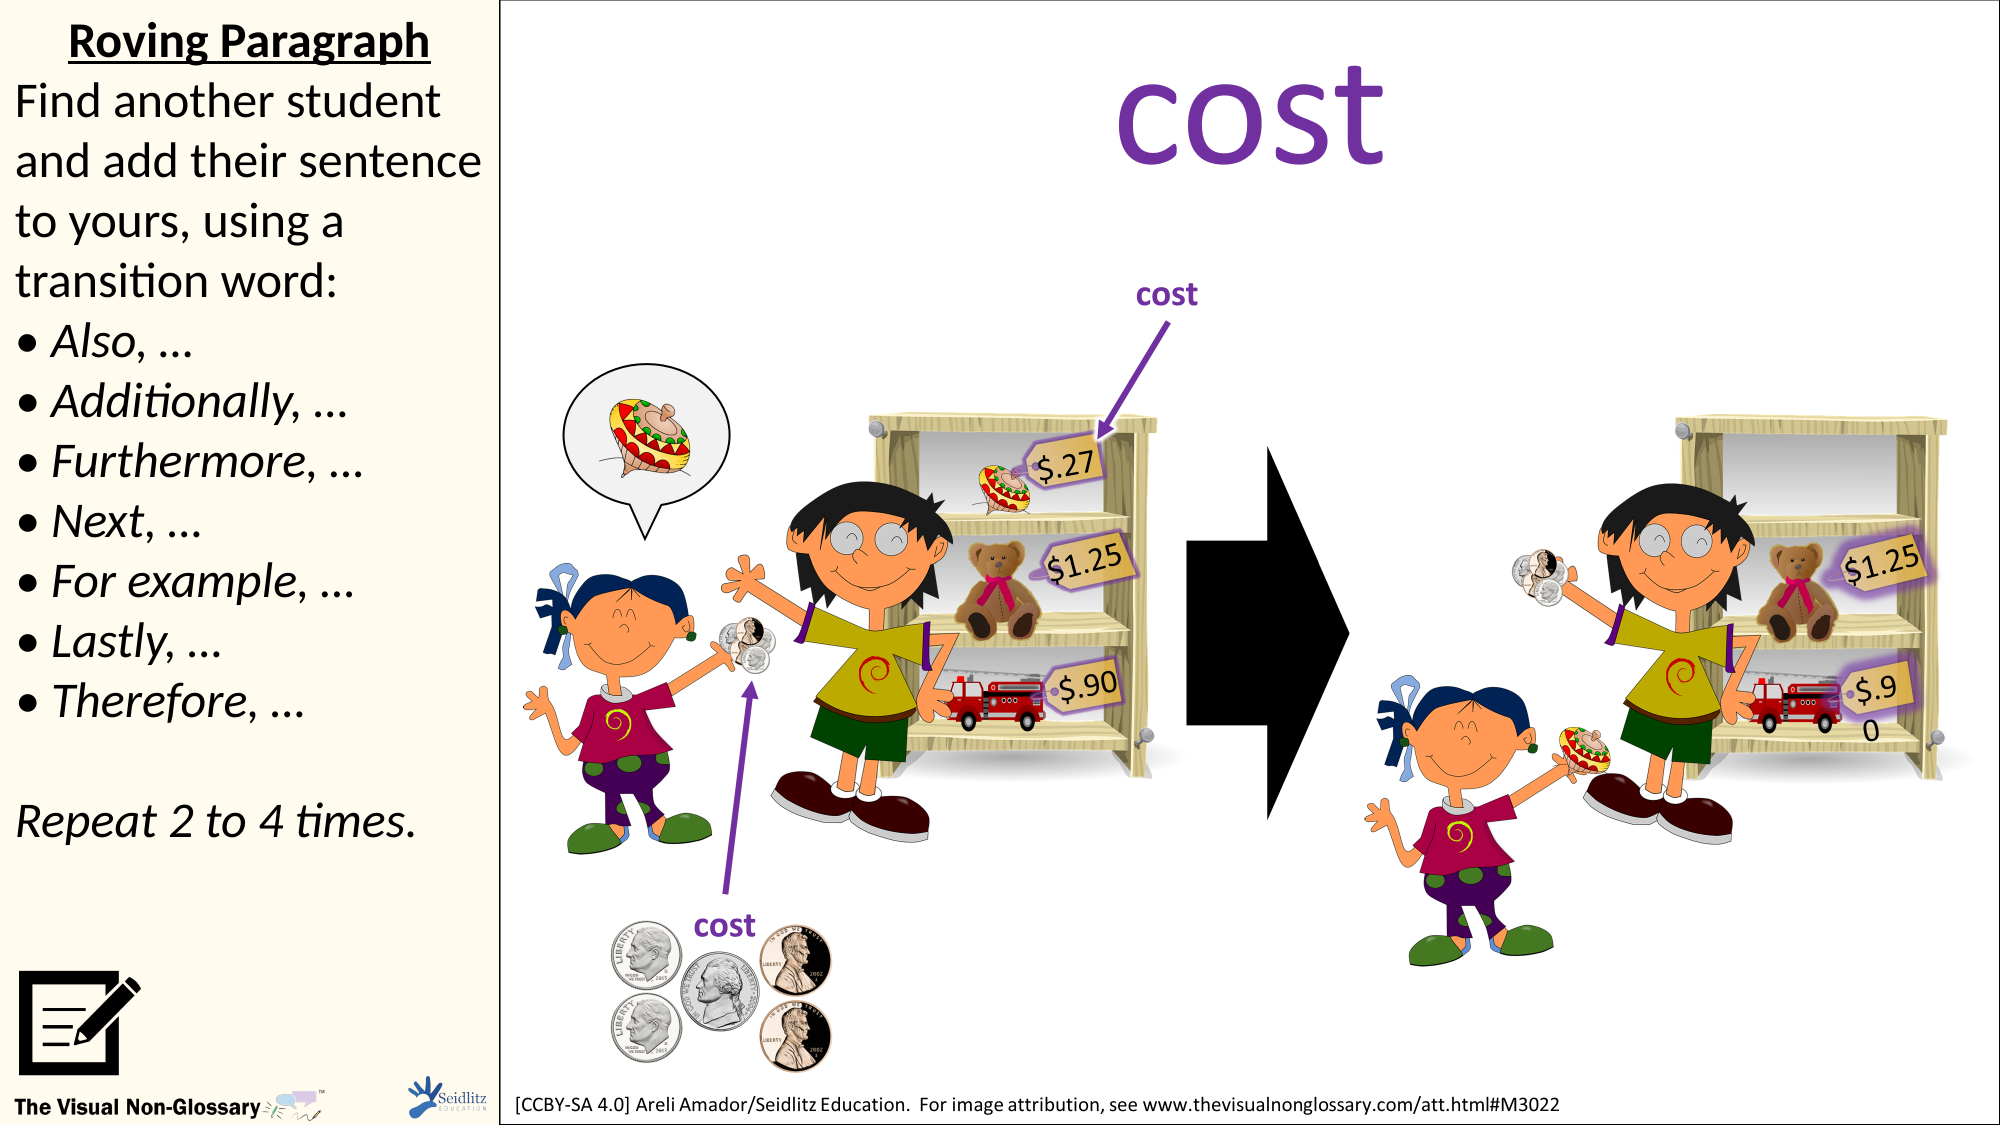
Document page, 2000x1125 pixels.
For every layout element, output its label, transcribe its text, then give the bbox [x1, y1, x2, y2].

picture [0, 961, 328, 1125]
picture [403, 1073, 495, 1125]
text_box Find another student and add their sentence to yours, using a transition word:​ • Also, … • Additionally, … • Furthermore, … • Next, … • For example, … • Lastly, … • Therefore, … Repeat 2 to 4 times. [0, 59, 494, 855]
picture [499, 0, 2000, 1125]
text_box Roving Paragraph​ [53, 0, 446, 59]
